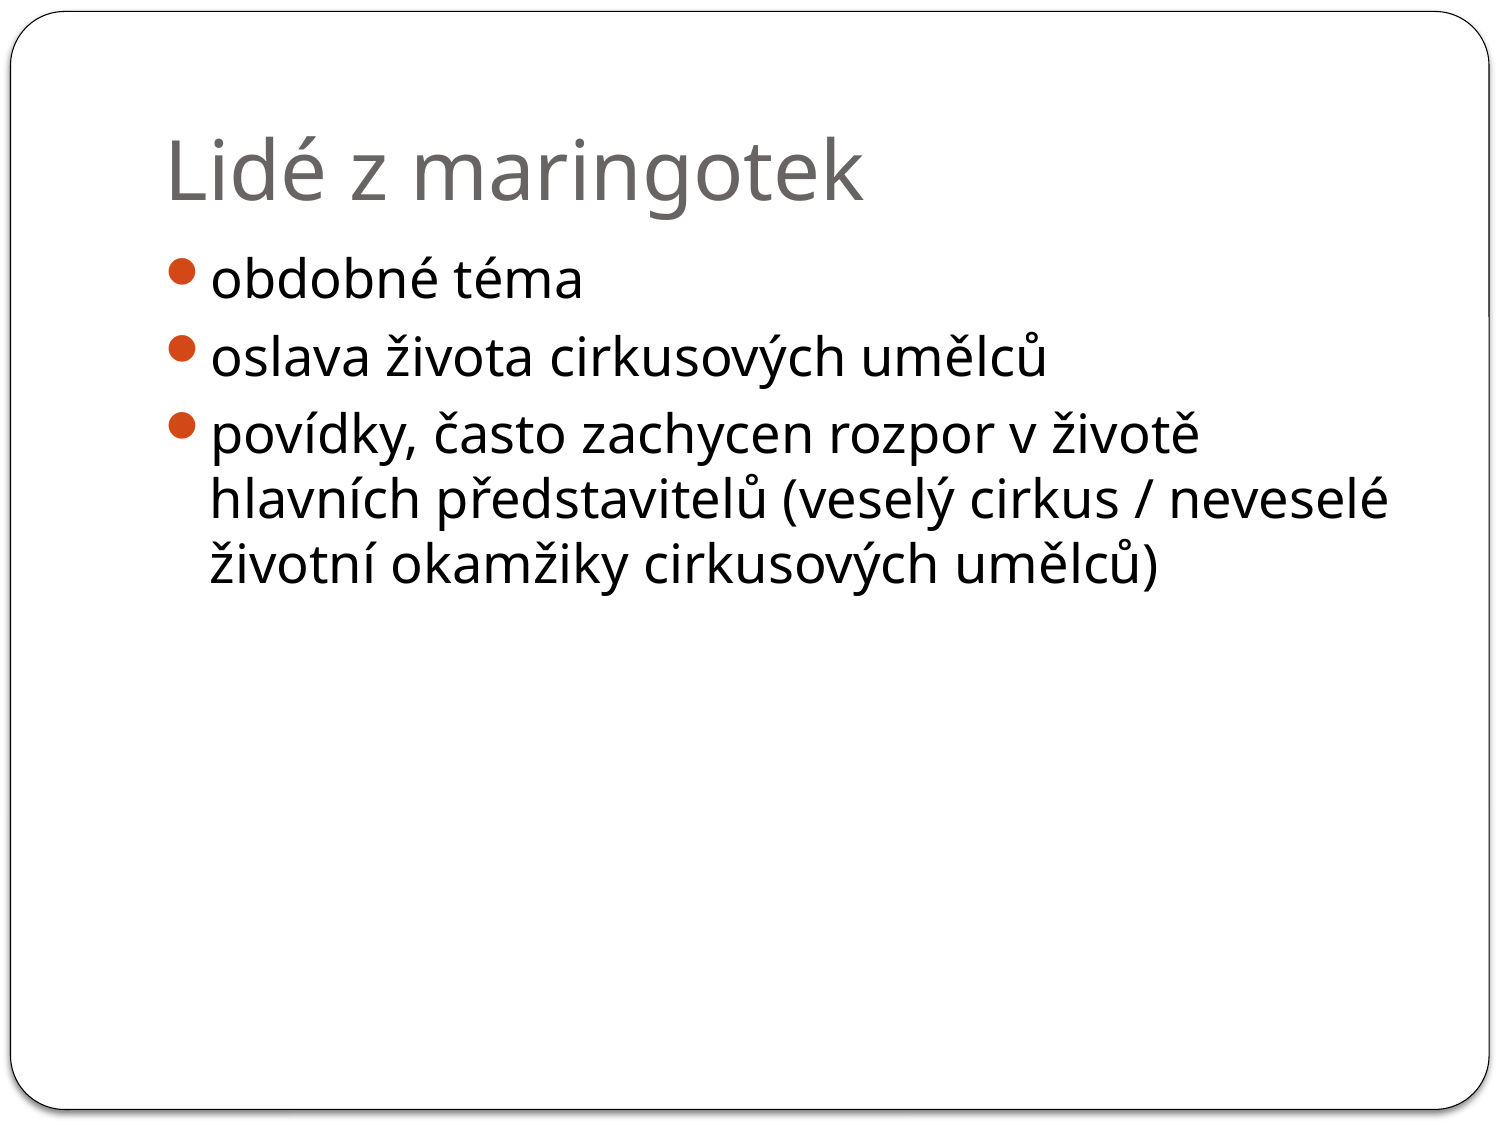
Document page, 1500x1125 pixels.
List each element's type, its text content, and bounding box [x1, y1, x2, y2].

list obdobné téma oslava života cirkusových umělců povídky, často zachycen rozpor v životě hlavních představitelů (veselý cirkus / neveselé životní okamžiky cirkusových umělců) [150, 237, 1425, 988]
title Lidé z maringotek [150, 45, 1425, 233]
